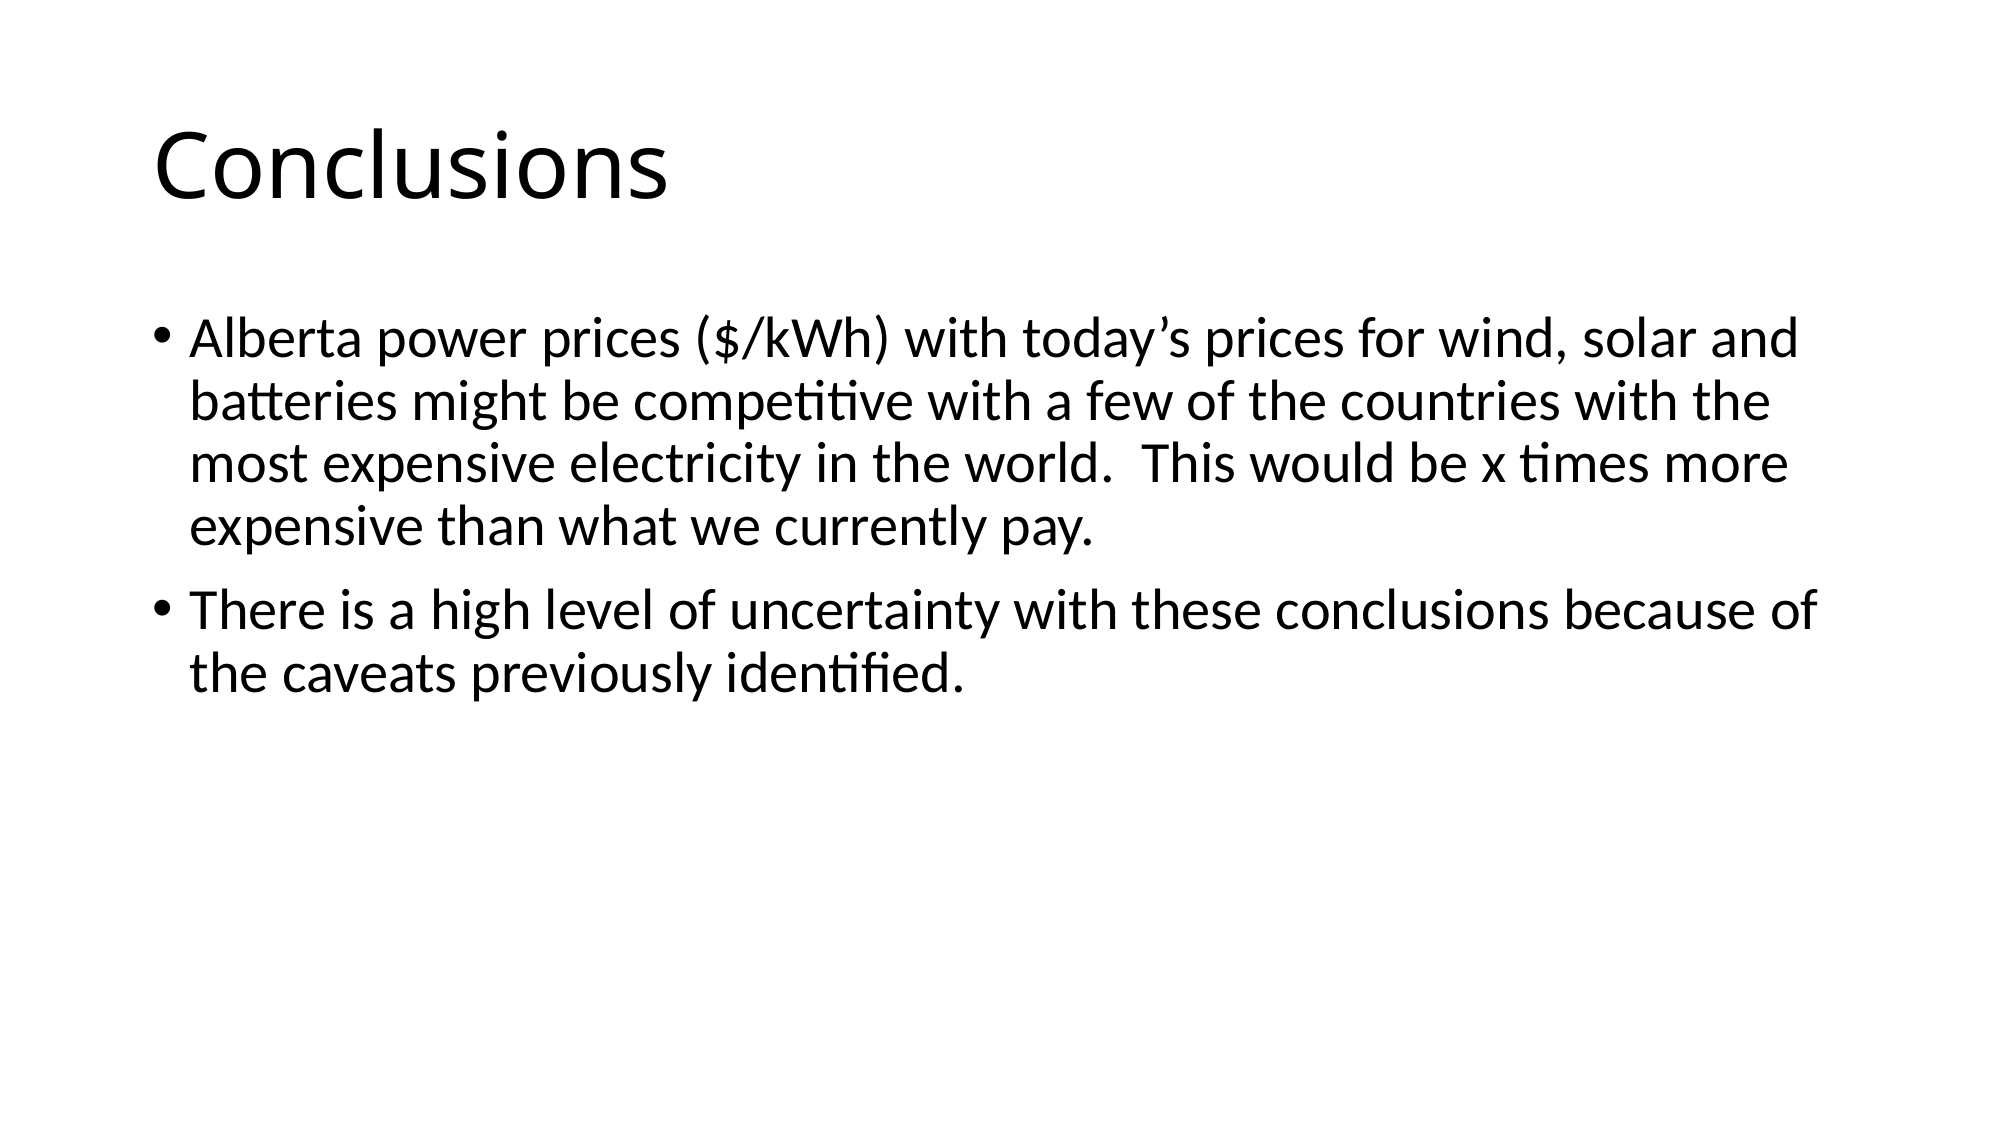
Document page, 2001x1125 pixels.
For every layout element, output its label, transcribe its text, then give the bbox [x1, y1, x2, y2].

title Conclusions [137, 59, 1863, 278]
list Alberta power prices ($/kWh) with today’s prices for wind, solar and batteries might be competitive with a few of the countries with the most expensive electricity in the world. This would be x times more expensive than what we currently pay. There is a high level of uncertainty with these conclusions because of the caveats previously identified. [137, 299, 1863, 1014]
